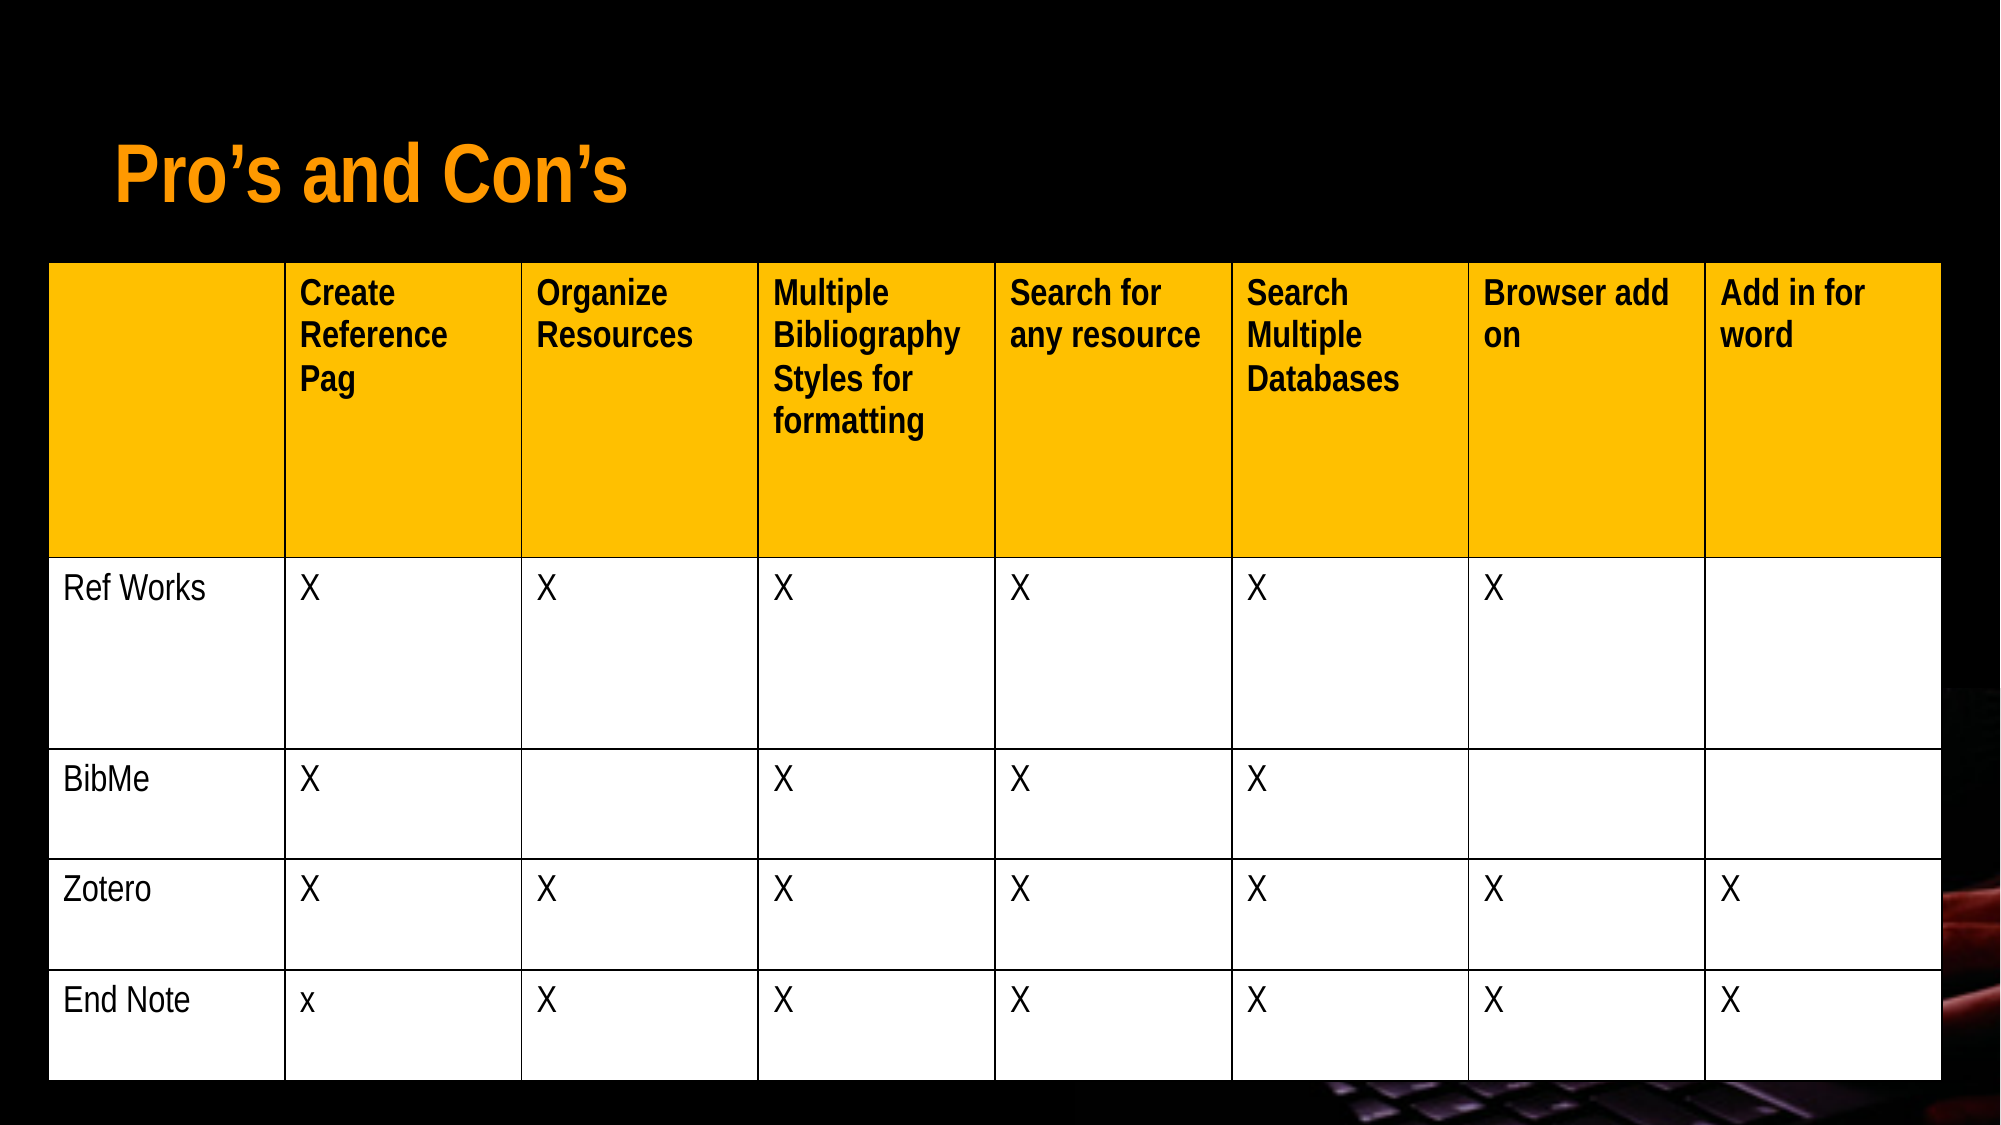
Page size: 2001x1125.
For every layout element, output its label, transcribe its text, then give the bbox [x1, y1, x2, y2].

table_header Browser add on [1469, 263, 1704, 557]
table_header Create Reference Pag [286, 263, 521, 557]
table_cell [1706, 750, 1941, 858]
table_cell X [996, 558, 1231, 748]
picture [1074, 688, 2001, 1125]
table_cell x [286, 971, 521, 1080]
table_cell X [286, 750, 521, 858]
table_cell Ref Works [49, 558, 284, 748]
table_header Multiple Bibliography Styles for formatting [759, 263, 994, 557]
table_cell X [1469, 558, 1704, 748]
table_header Search for any resource [996, 263, 1231, 557]
table_cell [1469, 750, 1704, 858]
table_cell Zotero [49, 860, 284, 969]
table_cell X [1469, 971, 1704, 1080]
table_header Add in for word [1706, 263, 1941, 557]
table_cell X [1706, 971, 1941, 1080]
table_cell [1706, 558, 1941, 748]
table_header Search Multiple Databases [1233, 263, 1468, 557]
table_cell X [286, 860, 521, 969]
table_cell X [1469, 860, 1704, 969]
table_header [49, 263, 284, 557]
table_cell X [1706, 860, 1941, 969]
table_cell X [996, 860, 1231, 969]
table_cell X [1233, 971, 1468, 1080]
table_cell X [996, 971, 1231, 1080]
table_cell X [522, 971, 757, 1080]
table_cell X [1233, 750, 1468, 858]
table_cell X [759, 558, 994, 748]
table_cell End Note [49, 971, 284, 1080]
table_cell BibMe [49, 750, 284, 858]
table_cell X [996, 750, 1231, 858]
table_cell X [759, 860, 994, 969]
table_cell [522, 750, 757, 858]
table_header Organize Resources [522, 263, 757, 557]
title Pro’s and Con’s [99, 75, 1900, 262]
table_cell X [759, 750, 994, 858]
table_cell X [1233, 558, 1468, 748]
table_cell X [1233, 860, 1468, 969]
table_cell X [522, 558, 757, 748]
table_cell X [522, 860, 757, 969]
table_cell X [286, 558, 521, 748]
table_cell X [759, 971, 994, 1080]
